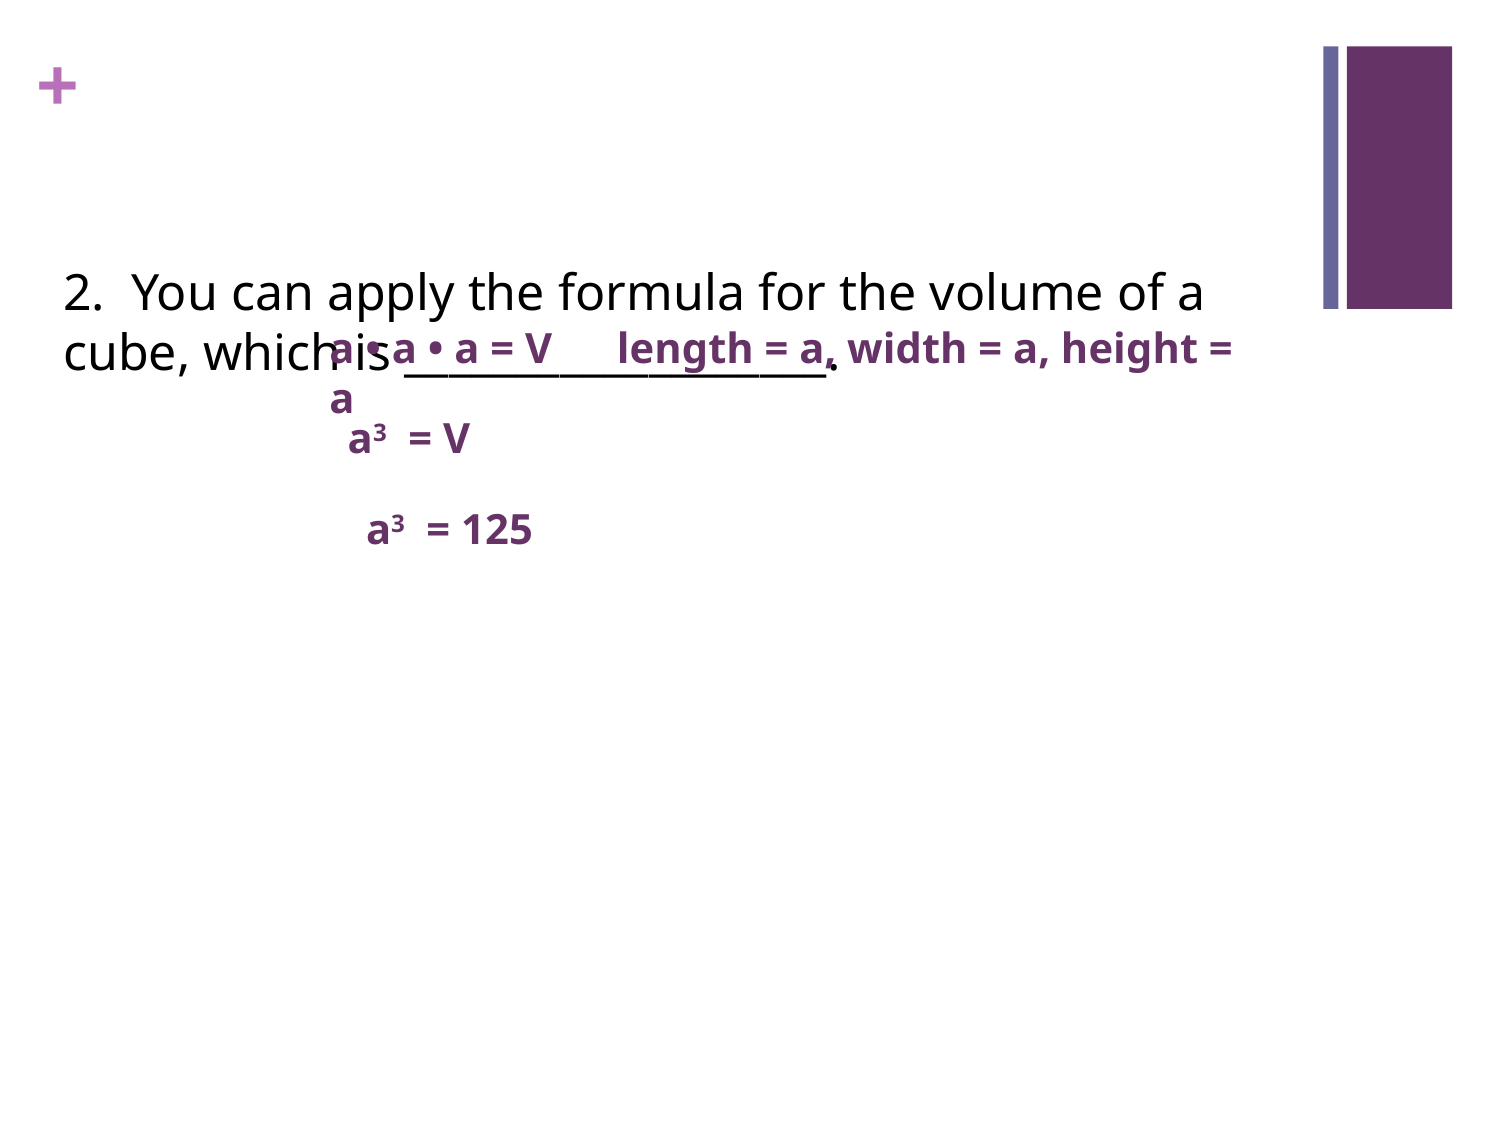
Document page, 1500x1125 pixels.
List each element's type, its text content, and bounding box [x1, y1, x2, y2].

text_box 2. You can apply the formula for the volume of a cube, which is ___________________. [48, 253, 1318, 388]
text_box a3 = 125 [351, 495, 1318, 561]
text_box a • a • a = V length = a, width = a, height = a [314, 314, 1282, 429]
text_box a3 = V [333, 404, 1300, 470]
